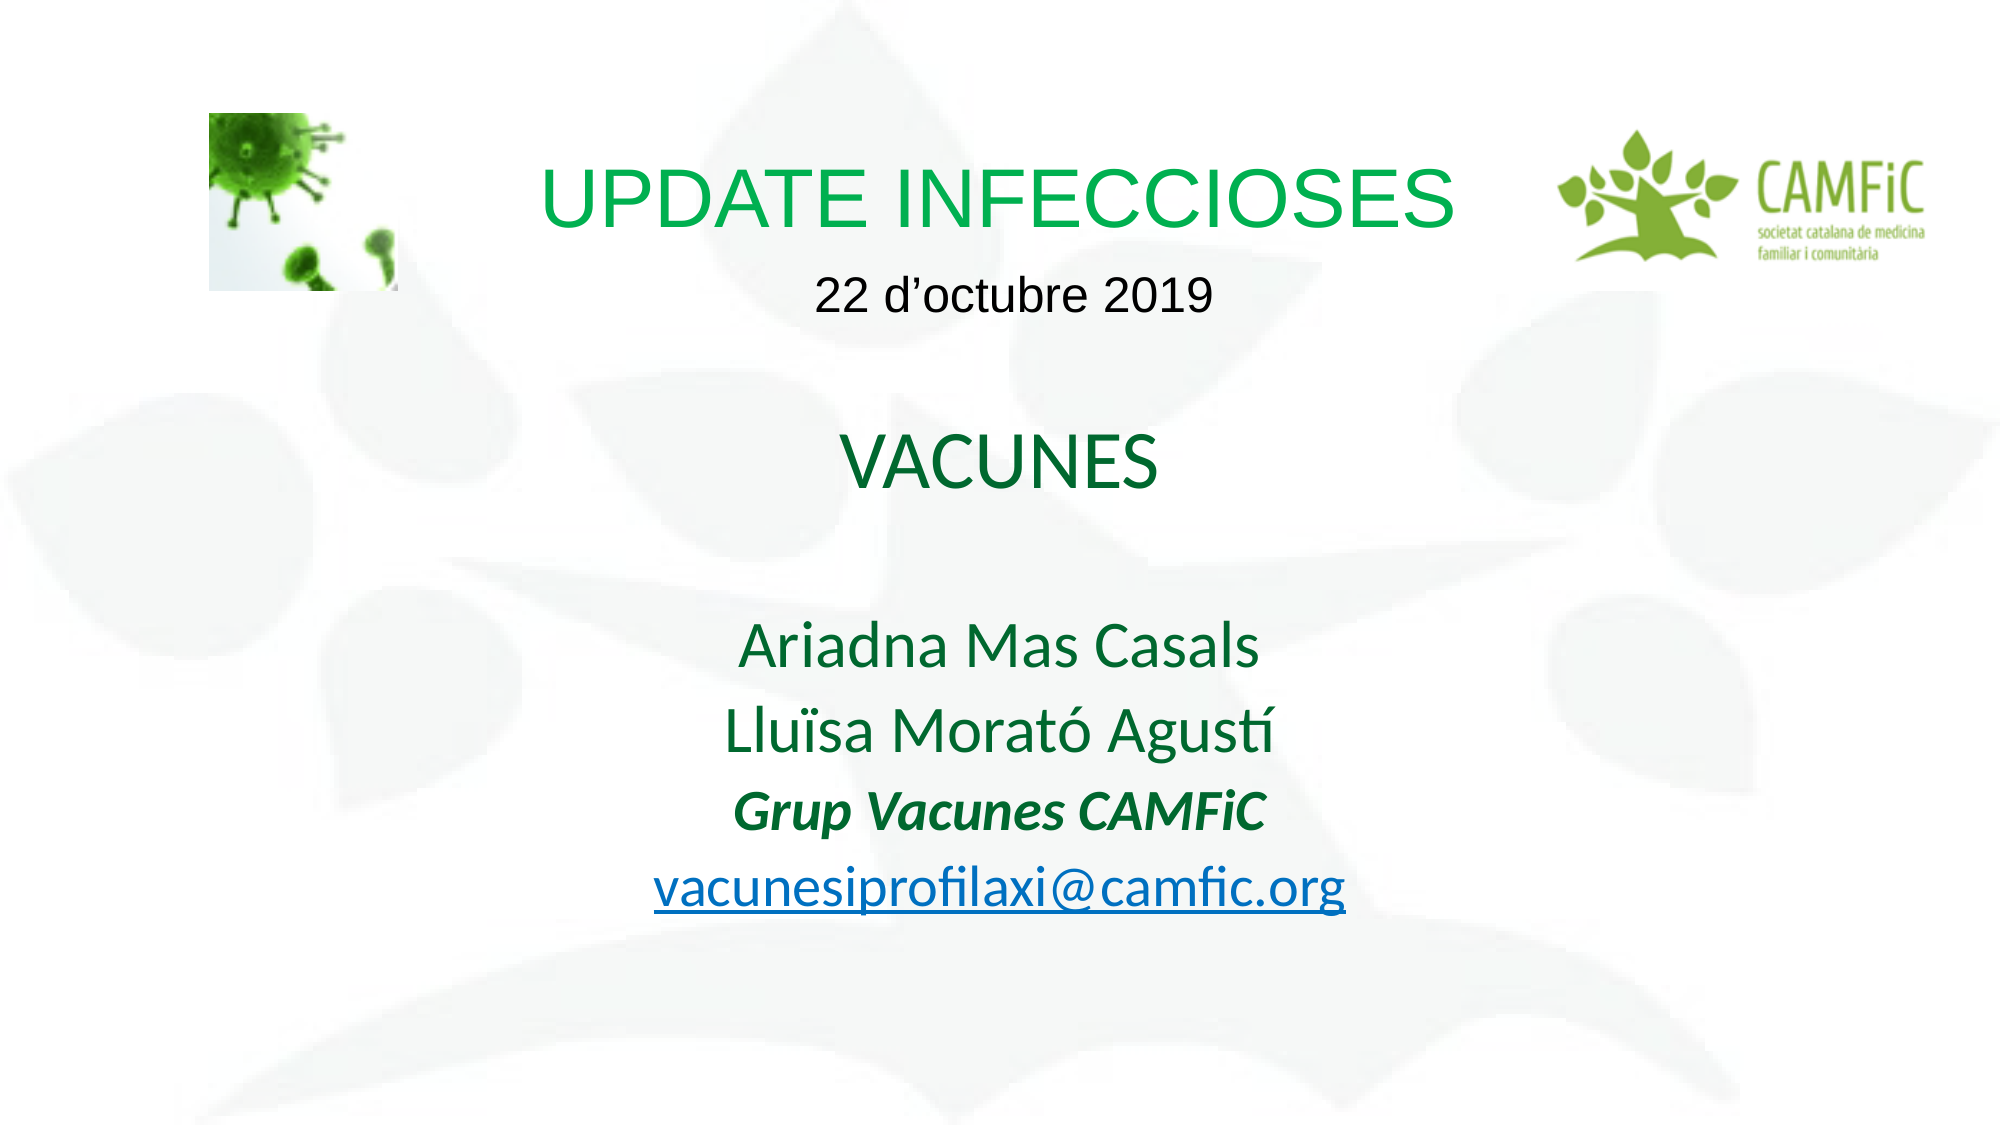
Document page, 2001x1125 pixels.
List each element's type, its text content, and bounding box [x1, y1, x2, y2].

picture [208, 113, 398, 291]
title UPDATE INFECCIOSES [399, 113, 1638, 268]
text_box 22 d’octubre 2019 [799, 255, 1230, 331]
picture [1473, 119, 2000, 291]
subtitle VACUNES Ariadna Mas Casals Lluïsa Morató Agustí Grup Vacunes CAMFiC vacunesiprofilaxi@camfic.org [350, 408, 1650, 972]
